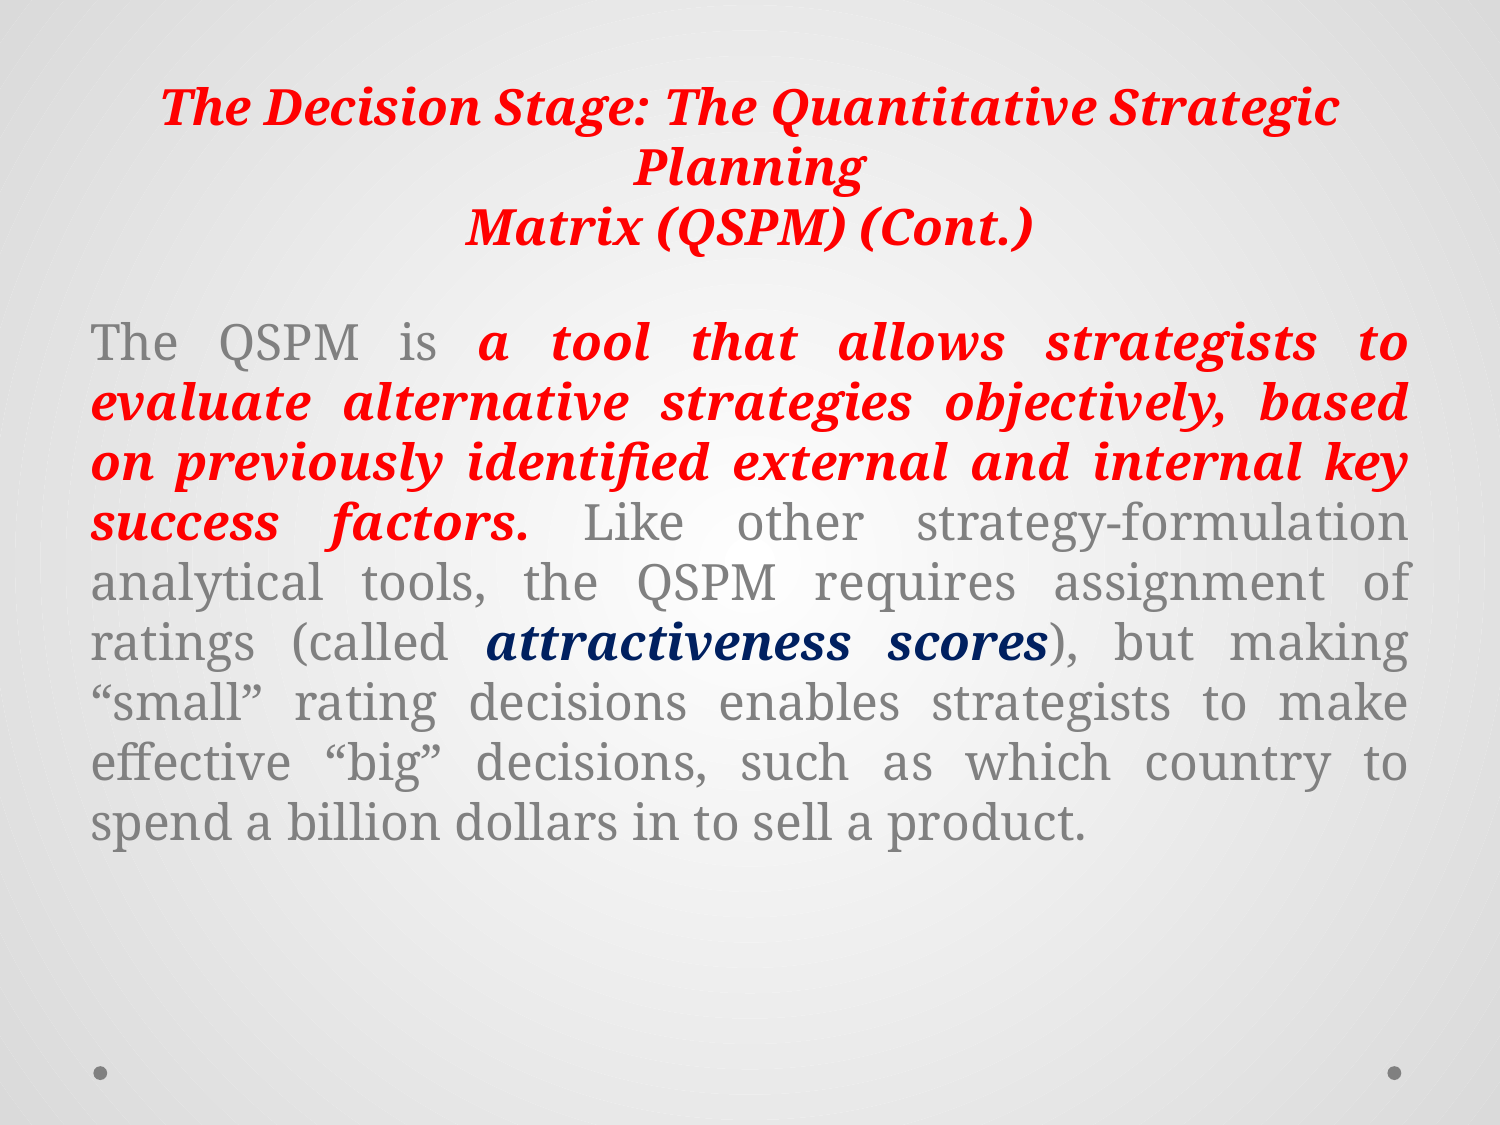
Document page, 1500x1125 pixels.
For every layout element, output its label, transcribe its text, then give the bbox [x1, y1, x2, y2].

title The Decision Stage: The Quantitative Strategic Planning Matrix (QSPM) (Cont.) [75, 0, 1425, 263]
list The QSPM is a tool that allows strategists to evaluate alternative strategies objectively, based on previously identified external and internal key success factors. Like other strategy-formulation analytical tools, the QSPM requires assignment of ratings (called attractiveness scores), but making “small” rating decisions enables strategists to make effective “big” decisions, such as which country to spend a billion dollars in to sell a product. [75, 302, 1425, 1005]
